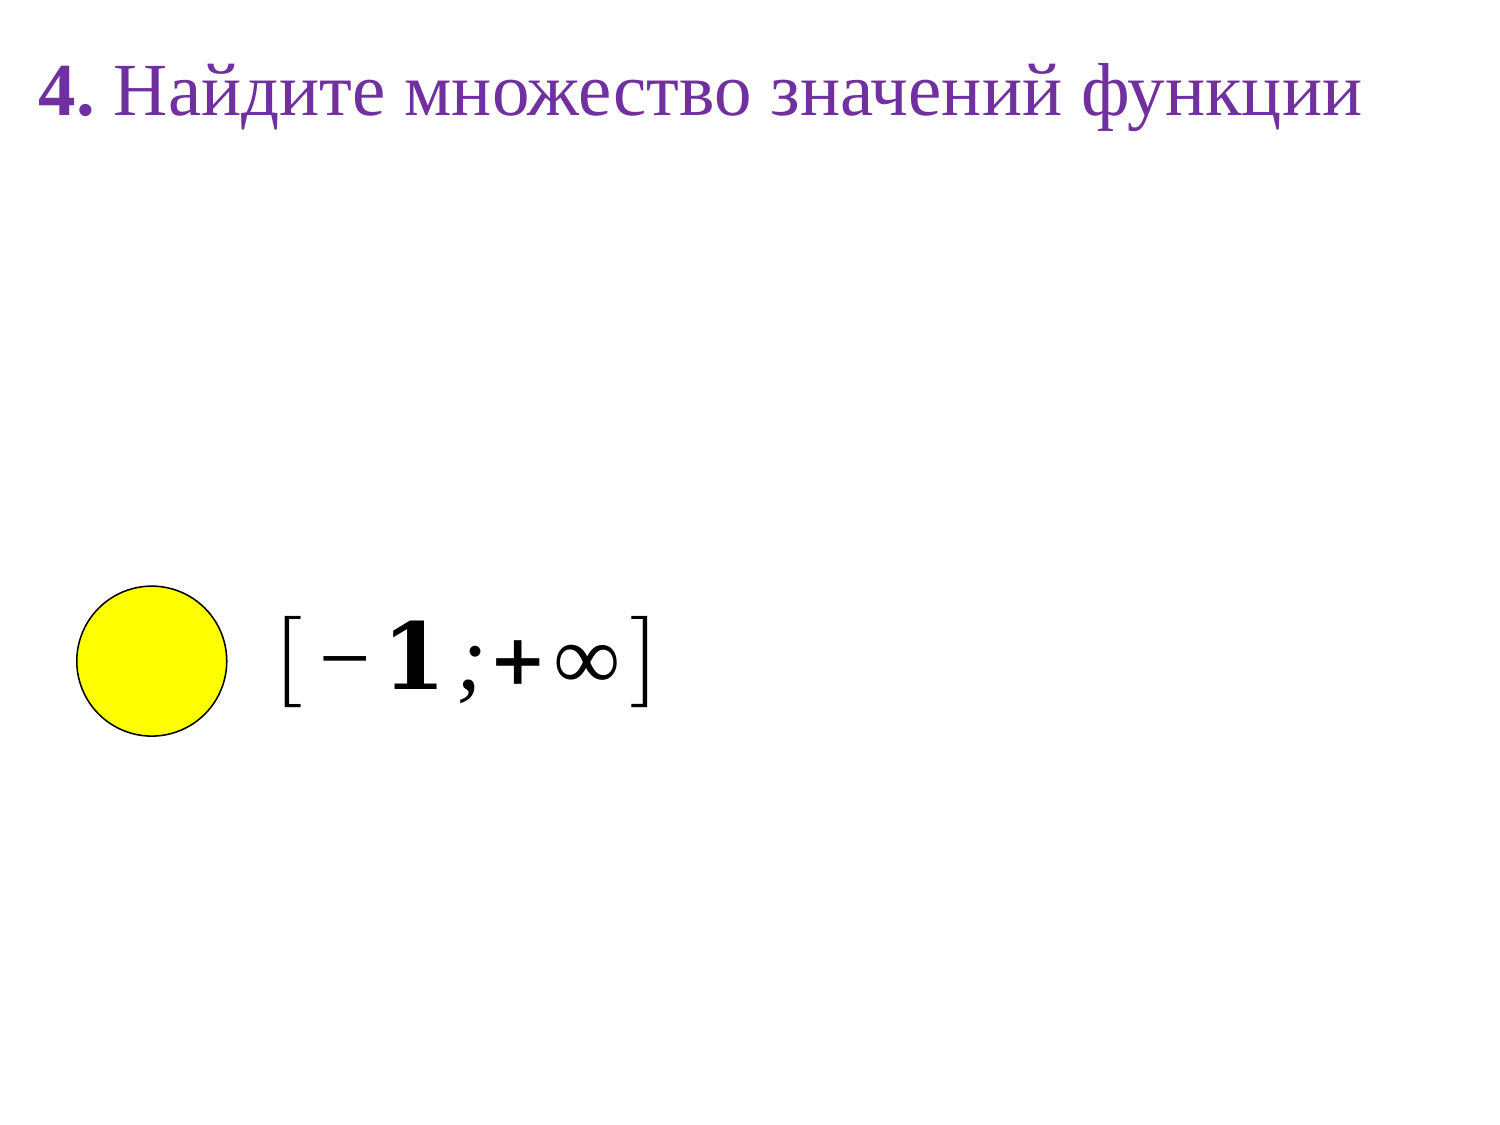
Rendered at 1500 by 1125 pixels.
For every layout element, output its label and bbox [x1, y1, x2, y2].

text_box [76, 586, 227, 737]
text_box [336, 0, 1306, 125]
